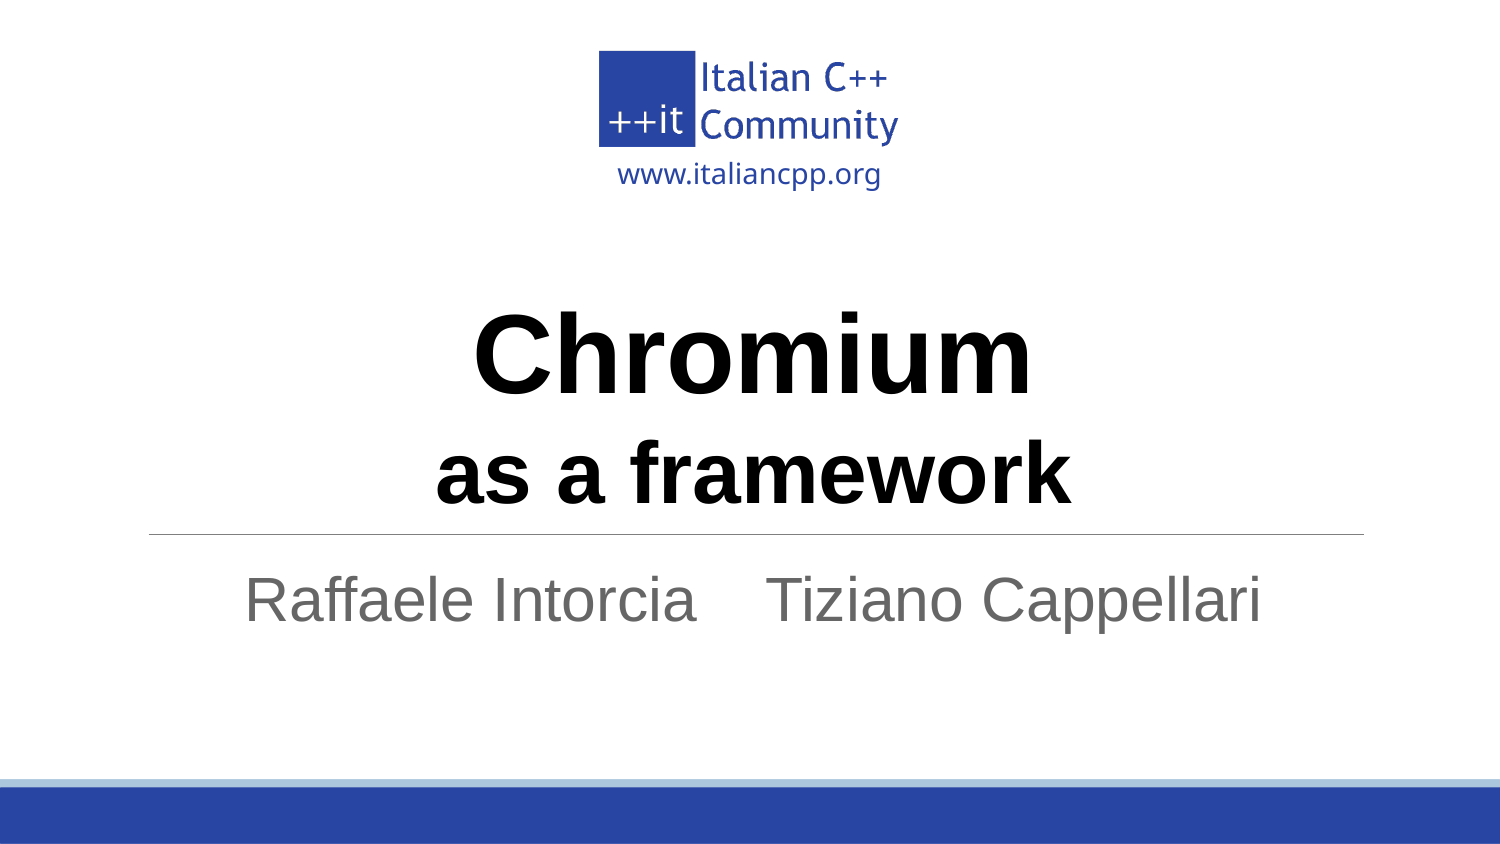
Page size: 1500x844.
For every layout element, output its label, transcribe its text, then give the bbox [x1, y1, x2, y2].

subtitle Raffaele Intorcia Tiziano Cappellari [135, 548, 1373, 689]
picture [599, 49, 900, 93]
title Chromium as a framework [135, 93, 1373, 533]
